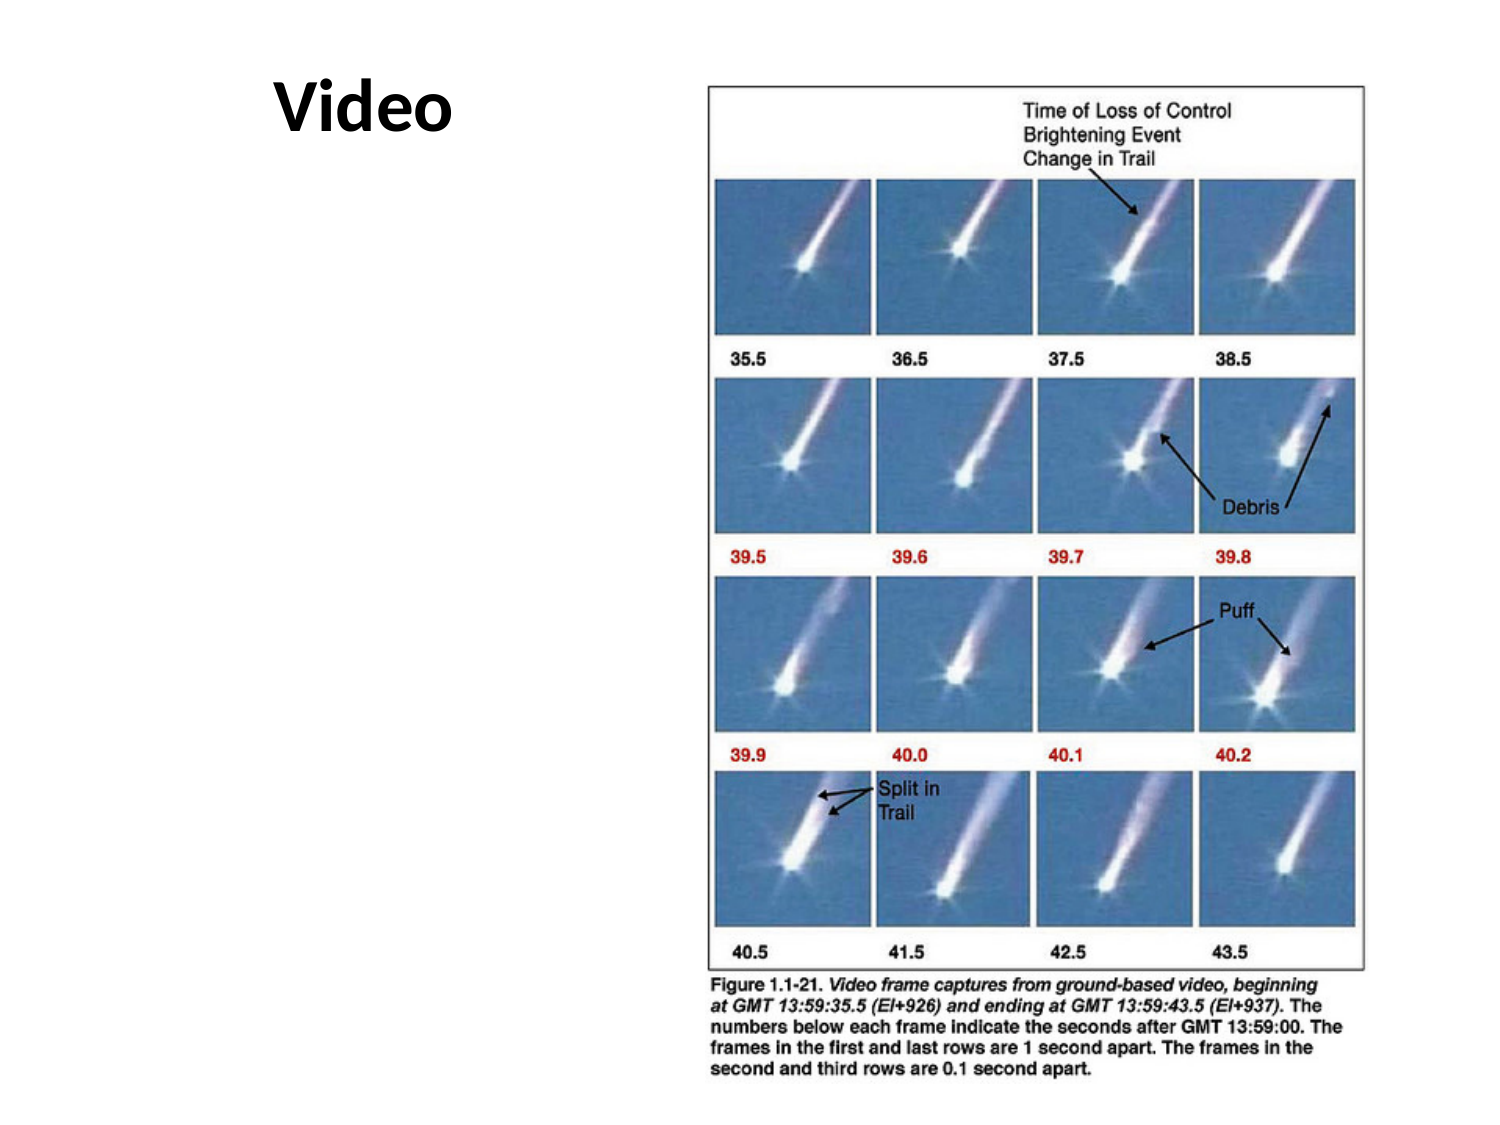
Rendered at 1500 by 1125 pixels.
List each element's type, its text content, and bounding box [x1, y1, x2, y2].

title Video [75, 45, 653, 159]
picture [705, 83, 1370, 1084]
